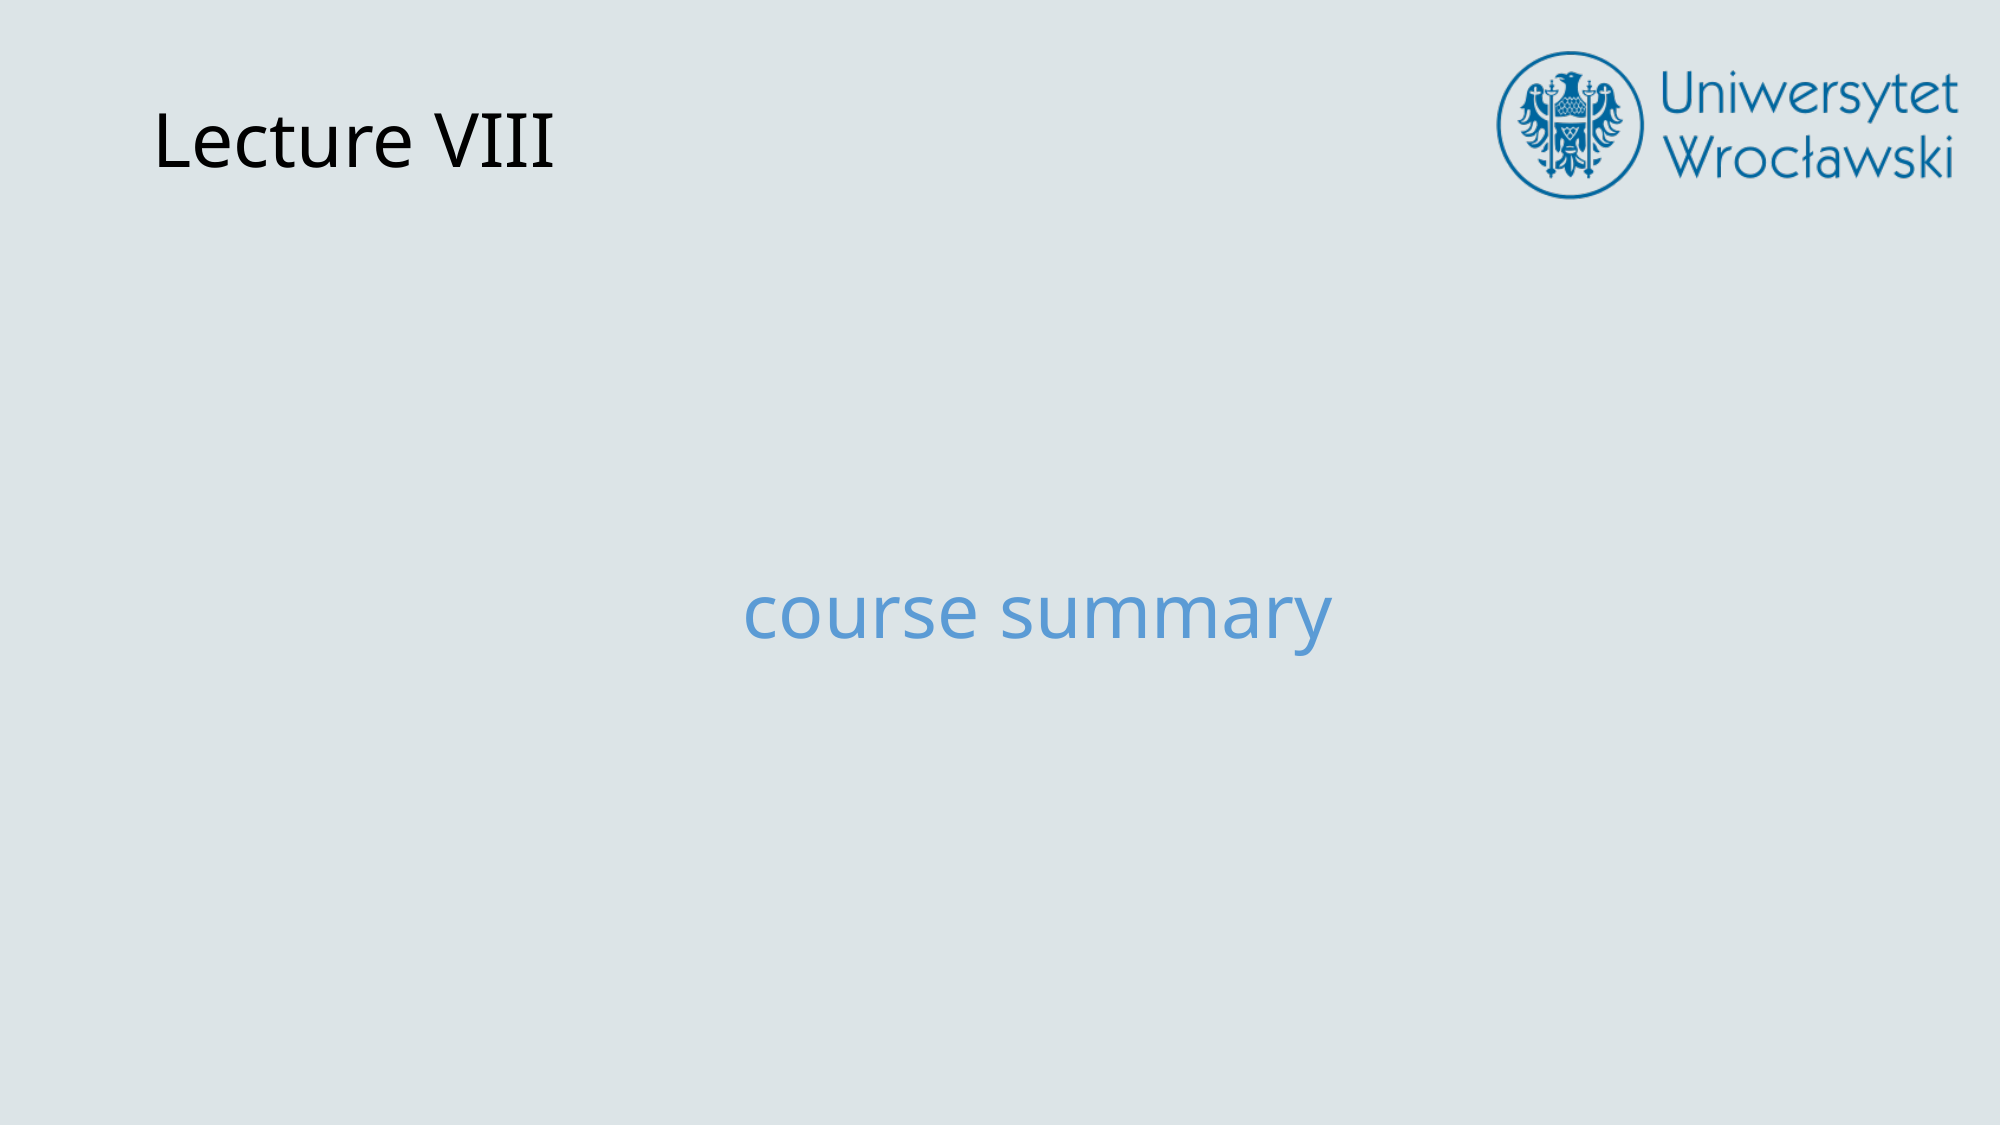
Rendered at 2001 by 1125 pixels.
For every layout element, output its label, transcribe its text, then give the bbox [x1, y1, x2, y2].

list course summary [137, 212, 1939, 1125]
title Lecture VIII [137, 34, 1455, 212]
picture [1455, 0, 2000, 252]
